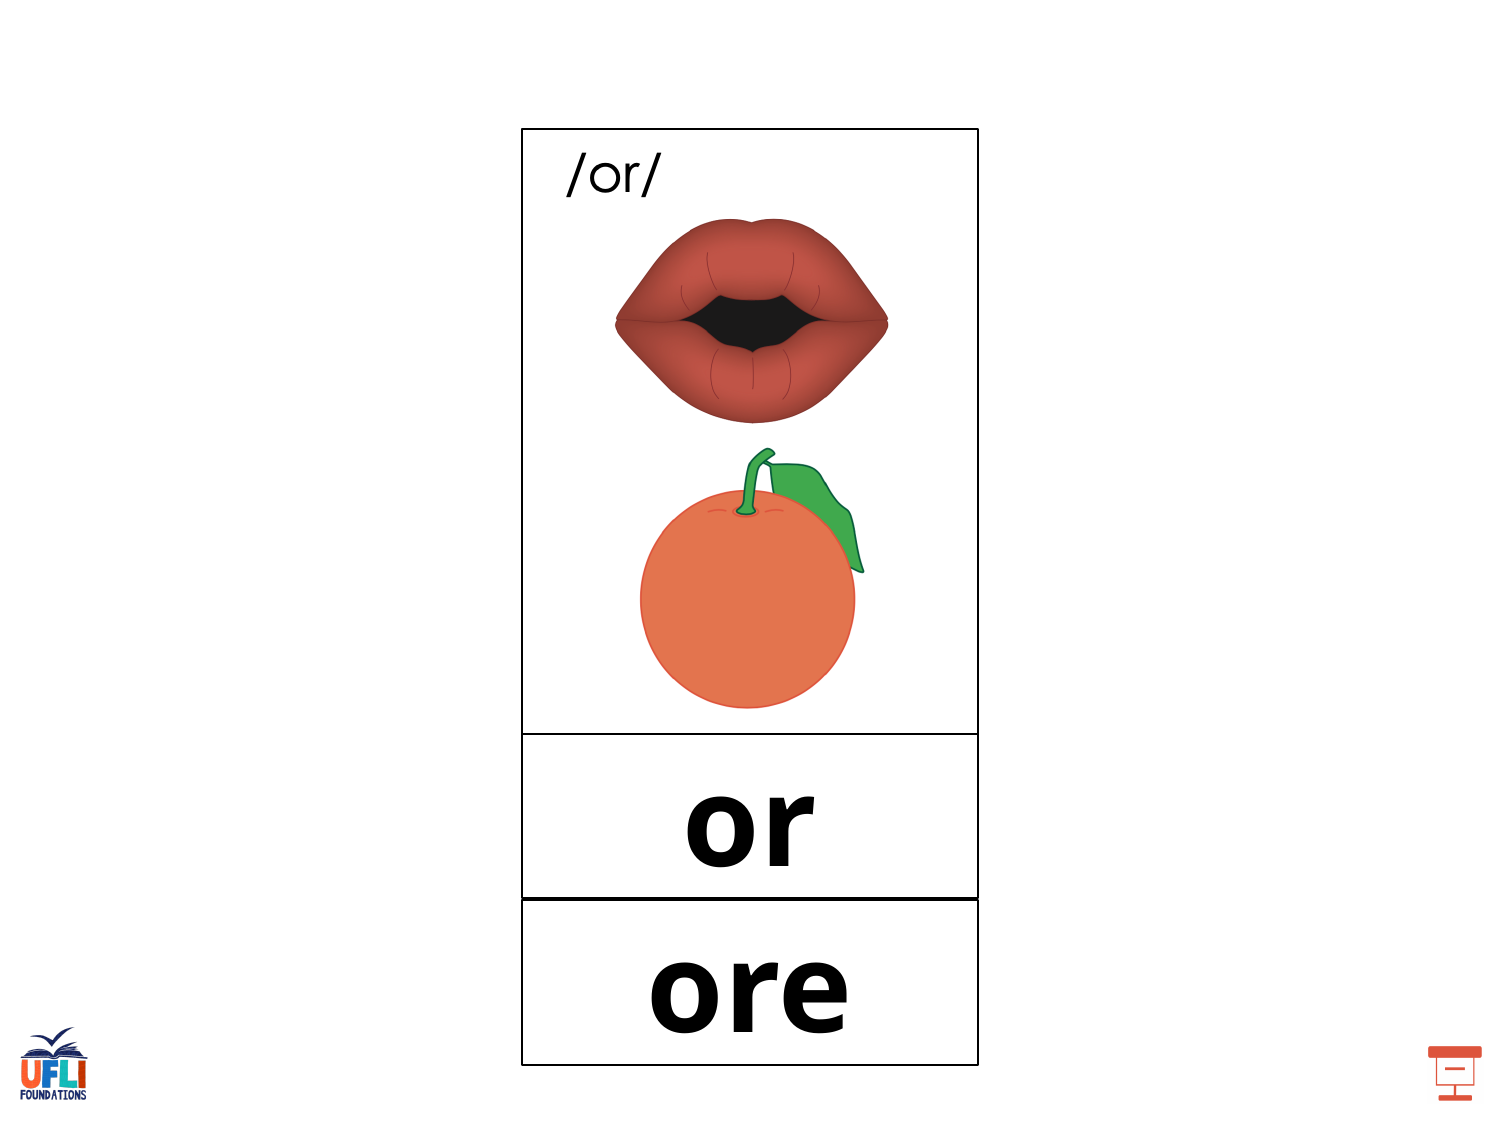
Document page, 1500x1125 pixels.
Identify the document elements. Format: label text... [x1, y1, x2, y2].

picture [1427, 1043, 1484, 1104]
text_box or [521, 733, 978, 899]
picture [522, 130, 977, 733]
picture [16, 1027, 90, 1103]
text_box ore [521, 900, 978, 1065]
